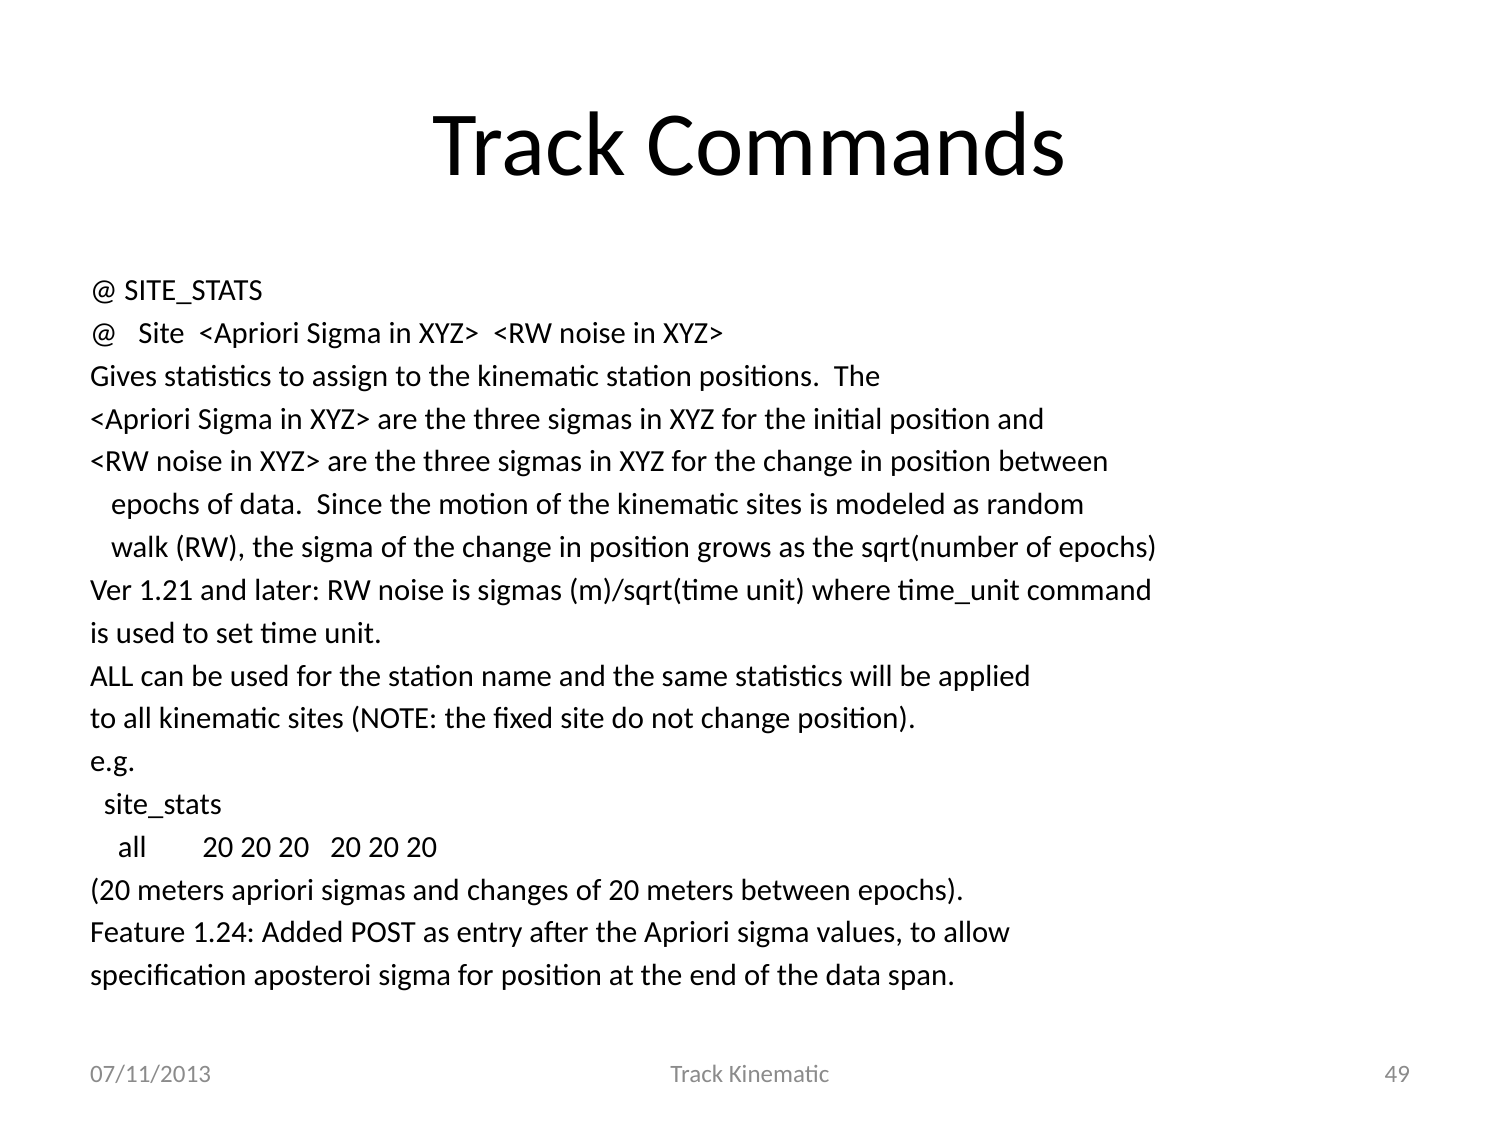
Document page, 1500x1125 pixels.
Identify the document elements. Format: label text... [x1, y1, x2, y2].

slide_number 49 [1074, 1042, 1425, 1103]
title Track Commands [75, 45, 1425, 233]
list @ SITE_STATS @ Site <Apriori Sigma in XYZ> <RW noise in XYZ> Gives statistics to assign to the kinematic station positions. The <Apriori Sigma in XYZ> are the three sigmas in XYZ for the initial position and <RW noise in XYZ> are the three sigmas in XYZ for the change in position between epochs of data. Since the motion of the kinematic sites is modeled as random walk (RW), the sigma of the change in position grows as the sqrt(number of epochs) Ver 1.21 and later: RW noise is sigmas (m)/sqrt(time unit) where time_unit command is used to set time unit. ALL can be used for the station name and the same statistics will be applied to all kinematic sites (NOTE: the fixed site do not change position). e.g. site_stats all 20 20 20 20 20 20 (20 meters apriori sigmas and changes of 20 meters between epochs). Feature 1.24: Added POST as entry after the Apriori sigma values, to allow specification aposteroi sigma for position at the end of the data span. [75, 262, 1425, 1005]
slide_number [75, 1042, 425, 1103]
footer Track Kinematic [512, 1042, 988, 1103]
